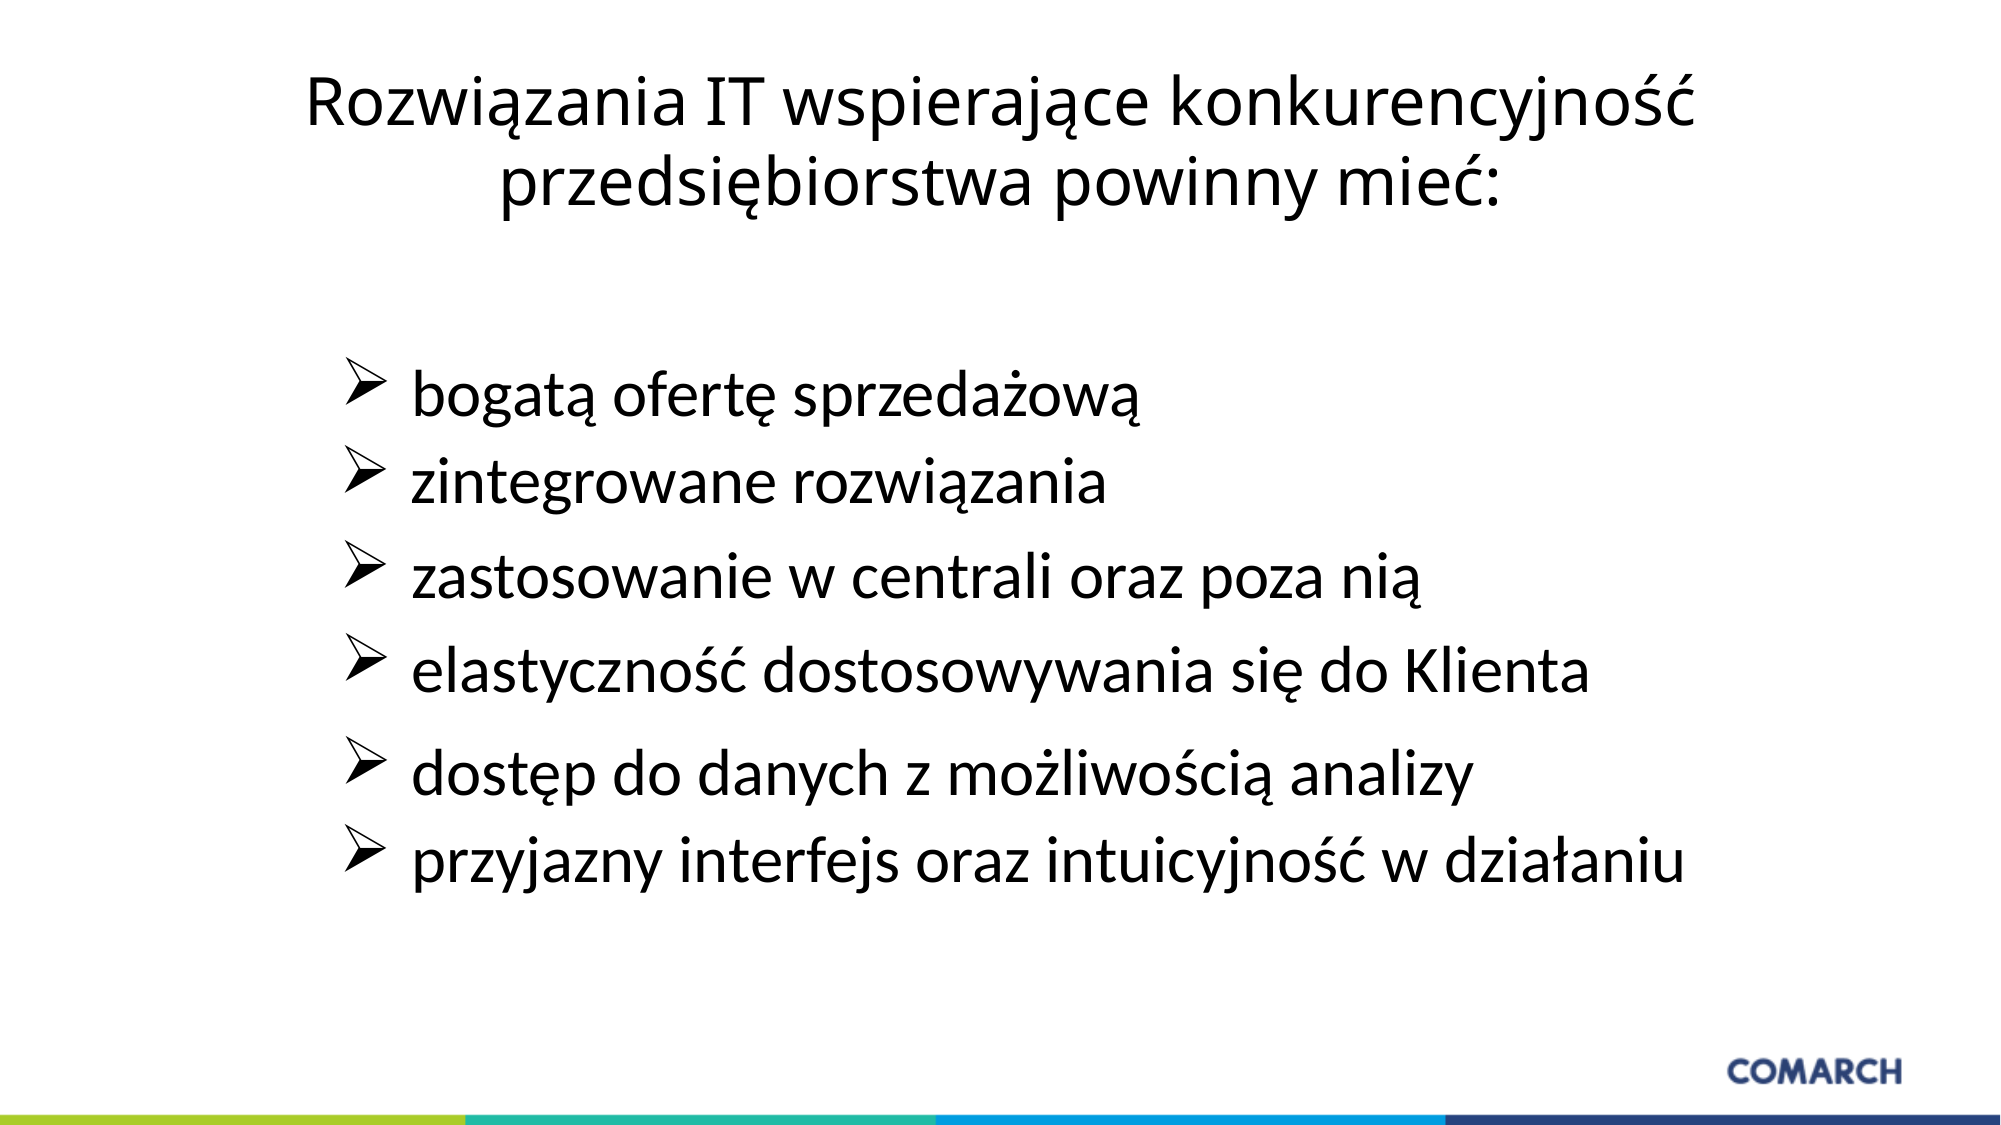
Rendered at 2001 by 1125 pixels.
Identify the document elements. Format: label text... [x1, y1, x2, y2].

text_box bogatą ofertę sprzedażową [325, 342, 1676, 438]
picture [0, 0, 2001, 1125]
text_box dostęp do danych z możliwością analizy [325, 721, 1676, 808]
text_box zastosowanie w centrali oraz poza nią [324, 524, 1675, 620]
text_box przyjazny interfejs oraz intuicyjność w działaniu [324, 808, 1750, 904]
title Rozwiązania IT wspierające konkurencyjność przedsiębiorstwa powinny mieć: [102, 45, 1900, 233]
text_box [324, 712, 1675, 808]
text_box elastyczność dostosowywania się do Klienta [325, 617, 1708, 713]
text_box zintegrowane rozwiązania [324, 429, 1675, 524]
